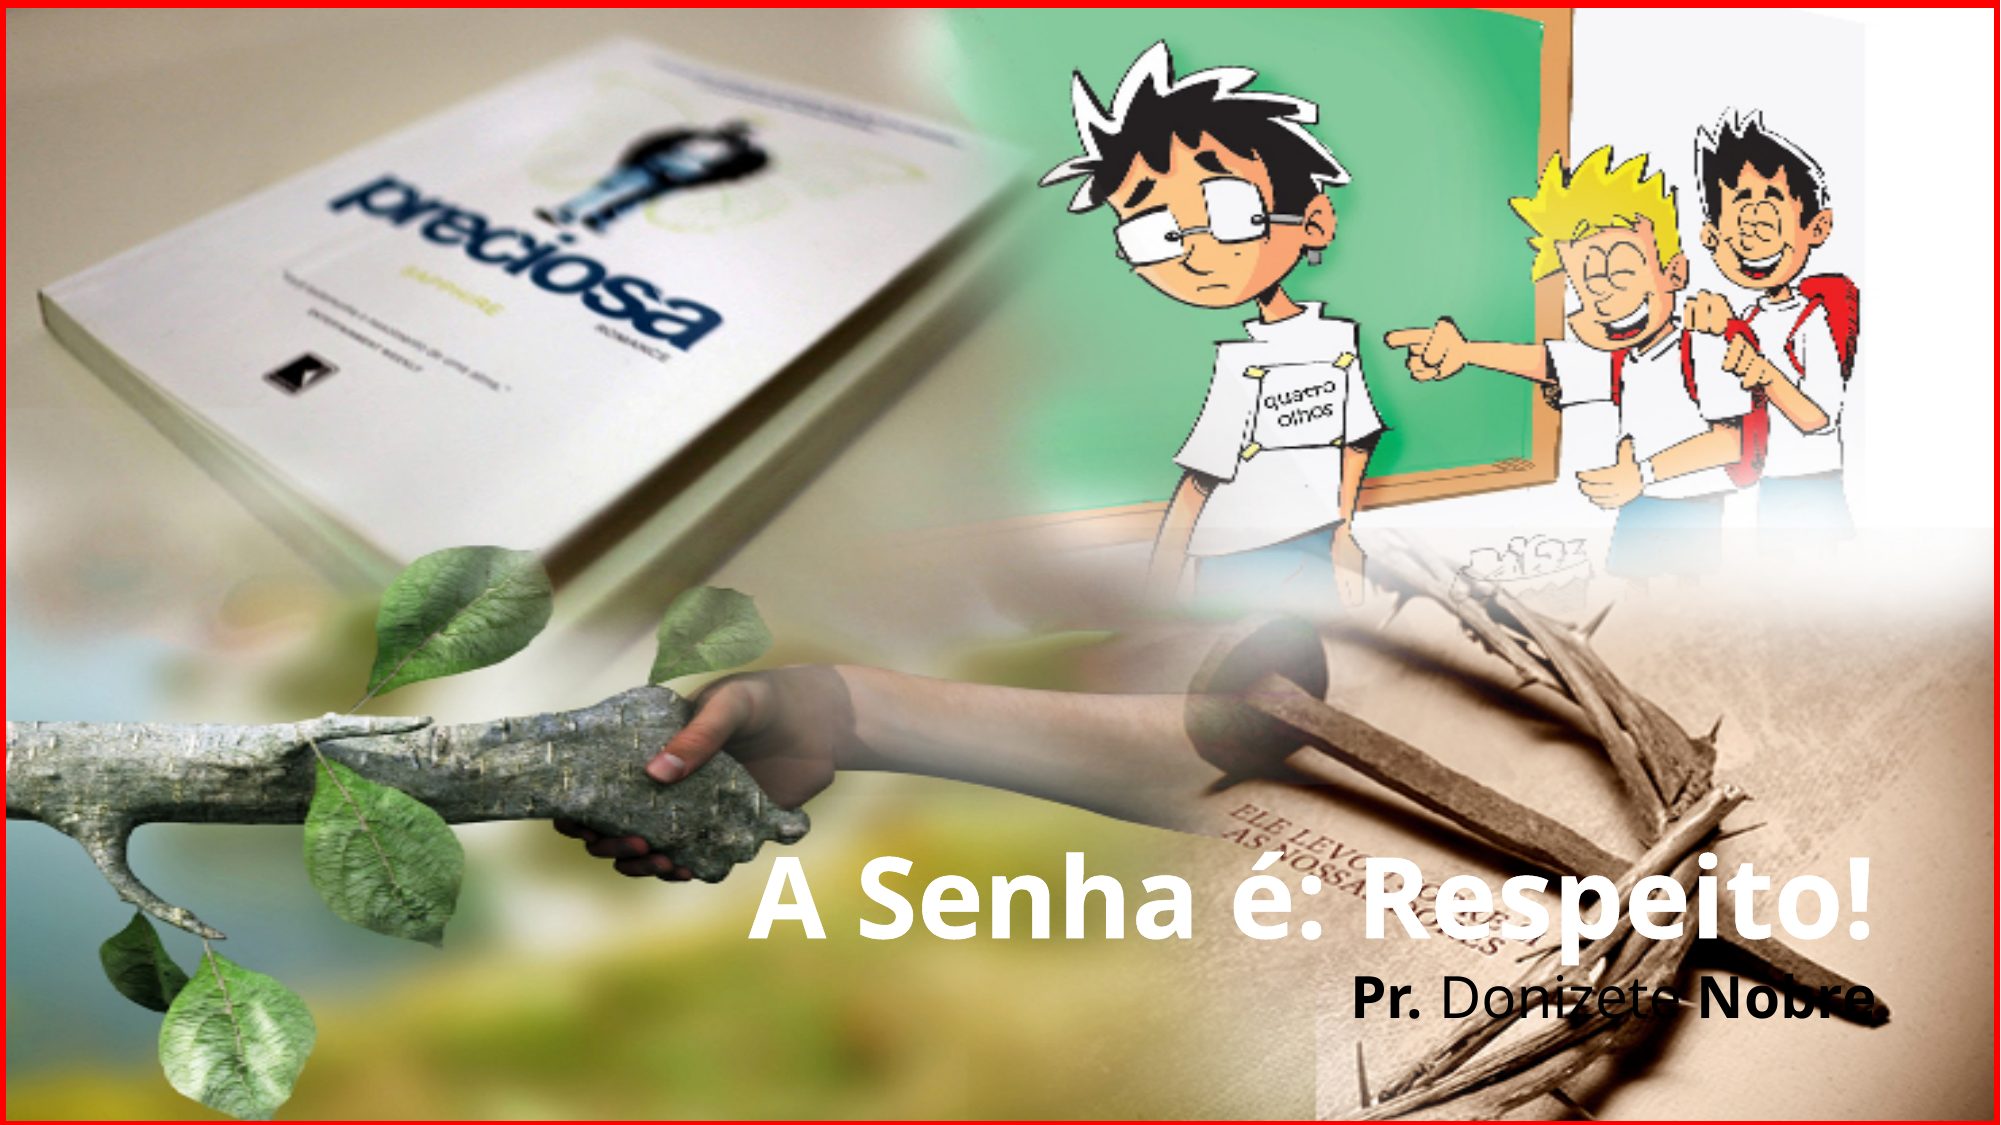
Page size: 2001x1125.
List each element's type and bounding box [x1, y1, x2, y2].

picture [0, 0, 2001, 1125]
text_box [0, 2, 2000, 1125]
